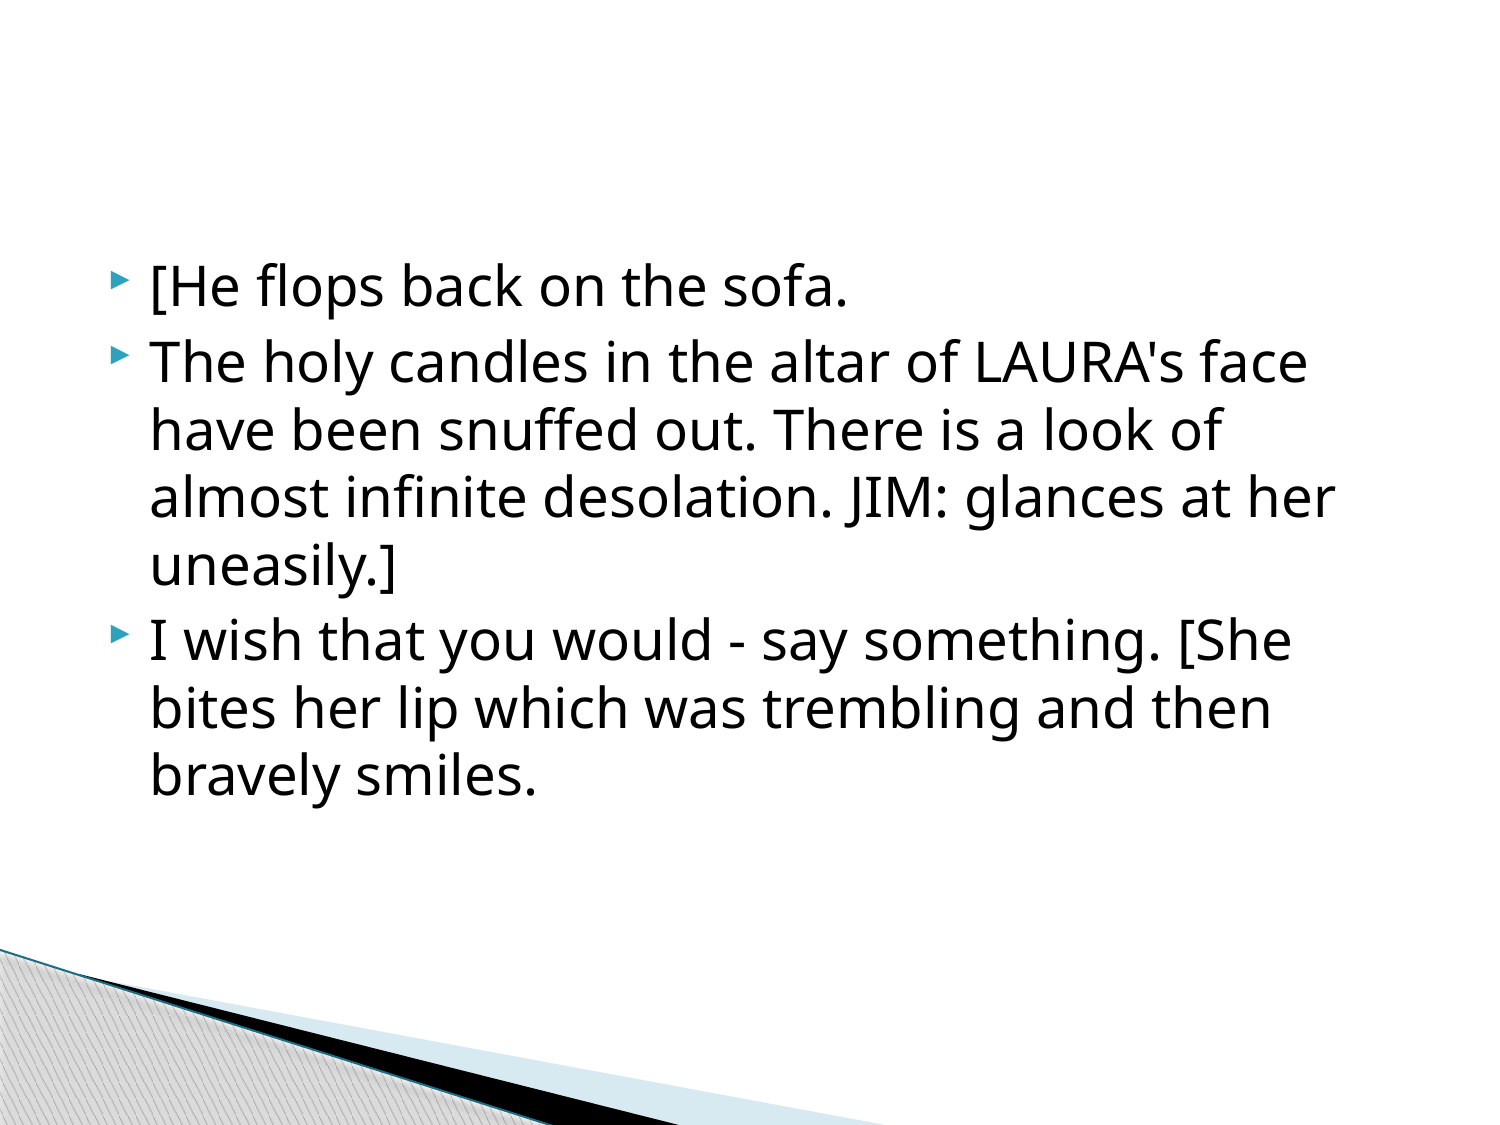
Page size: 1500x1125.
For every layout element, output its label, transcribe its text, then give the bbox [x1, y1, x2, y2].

list [He flops back on the sofa. The holy candles in the altar of LAURA's face have been snuffed out. There is a look of almost infinite desolation. JIM: glances at her uneasily.] I wish that you would - say something. [She bites her lip which was trembling and then bravely smiles. [75, 243, 1425, 986]
